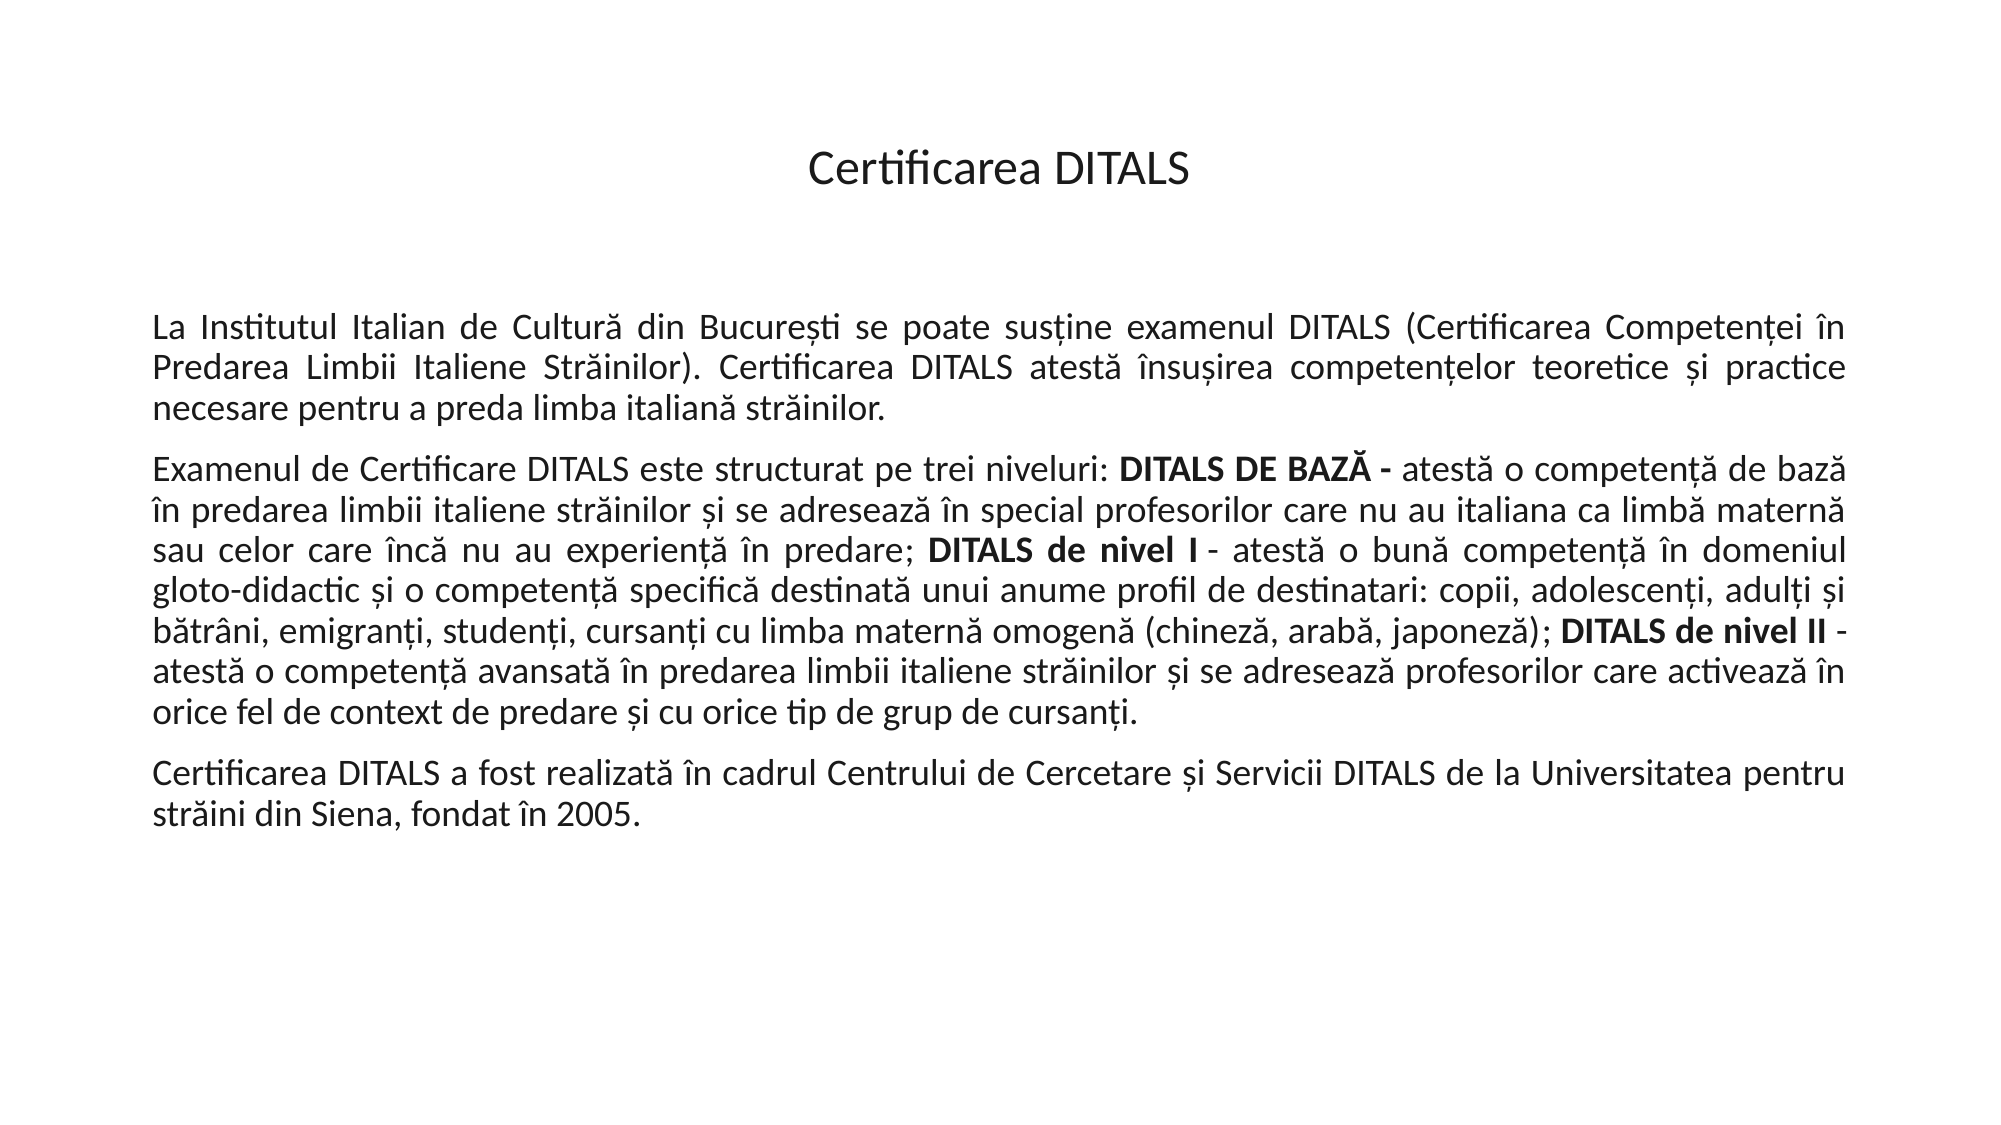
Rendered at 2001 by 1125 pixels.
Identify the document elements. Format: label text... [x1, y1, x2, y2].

list La Institutul Italian de Cultură din București se poate susține examenul DITALS (Certificarea Competenței în Predarea Limbii Italiene Străinilor). Certificarea DITALS atestă însușirea competențelor teoretice și practice necesare pentru a preda limba italiană străinilor. Examenul de Certificare DITALS este structurat pe trei niveluri: DITALS DE BAZĂ - atestă o competență de bază în predarea limbii italiene străinilor și se adresează în special profesorilor care nu au italiana ca limbă maternă sau celor care încă nu au experiență în predare; DITALS de nivel I - atestă o bună competență în domeniul gloto-didactic și o competență specifică destinată unui anume profil de destinatari: copii, adolescenți, adulți și bătrâni, emigranți, studenți, cursanți cu limba maternă omogenă (chineză, arabă, japoneză); DITALS de nivel II - atestă o competență avansată în predarea limbii italiene străinilor și se adresează profesorilor care activează în orice fel de context de predare și cu orice tip de grup de cursanți. Certificarea DITALS a fost realizată în cadrul Centrului de Cercetare și Servicii DITALS de la Universitatea pentru străini din Siena, fondat în 2005. [137, 299, 1863, 1014]
title Certificarea DITALS [137, 59, 1863, 278]
